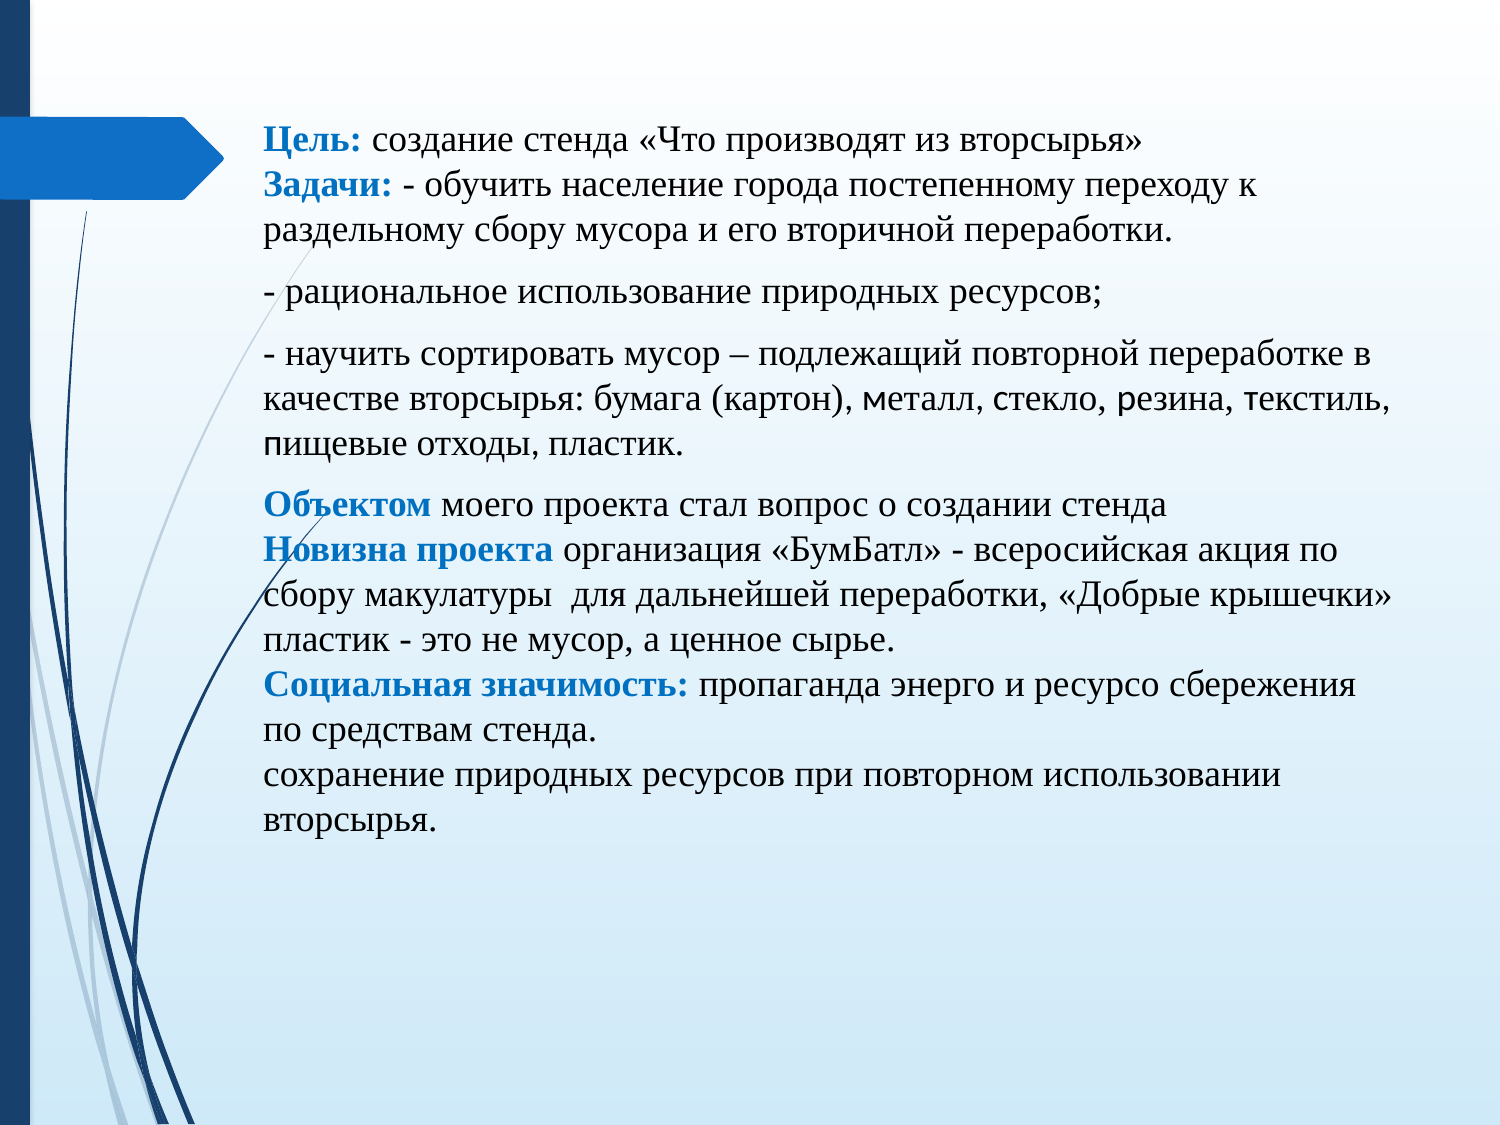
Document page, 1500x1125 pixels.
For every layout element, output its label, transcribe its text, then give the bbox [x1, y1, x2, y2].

text_box Цель: создание стенда «Что производят из вторсырья» Задачи: - обучить население города постепенному переходу к раздельному сбору мусора и его вторичной переработки. - рациональное использование природных ресурсов; - научить сортировать мусор – подлежащий повторной переработке в качестве вторсырья: бумага (картон), металл, стекло, резина, текстиль, пищевые отходы, пластик. Объектом моего проекта стал вопрос о создании стенда Новизна проекта организация «БумБатл» - всеросийская акция по сбору макулатуры для дальнейшей переработки, «Добрые крышечки» пластик - это не мусор, а ценное сырье. Социальная значимость: пропаганда энерго и ресурсо сбережения по средствам стенда. сохранение природных ресурсов при повторном использовании вторсырья. [248, 106, 1415, 847]
